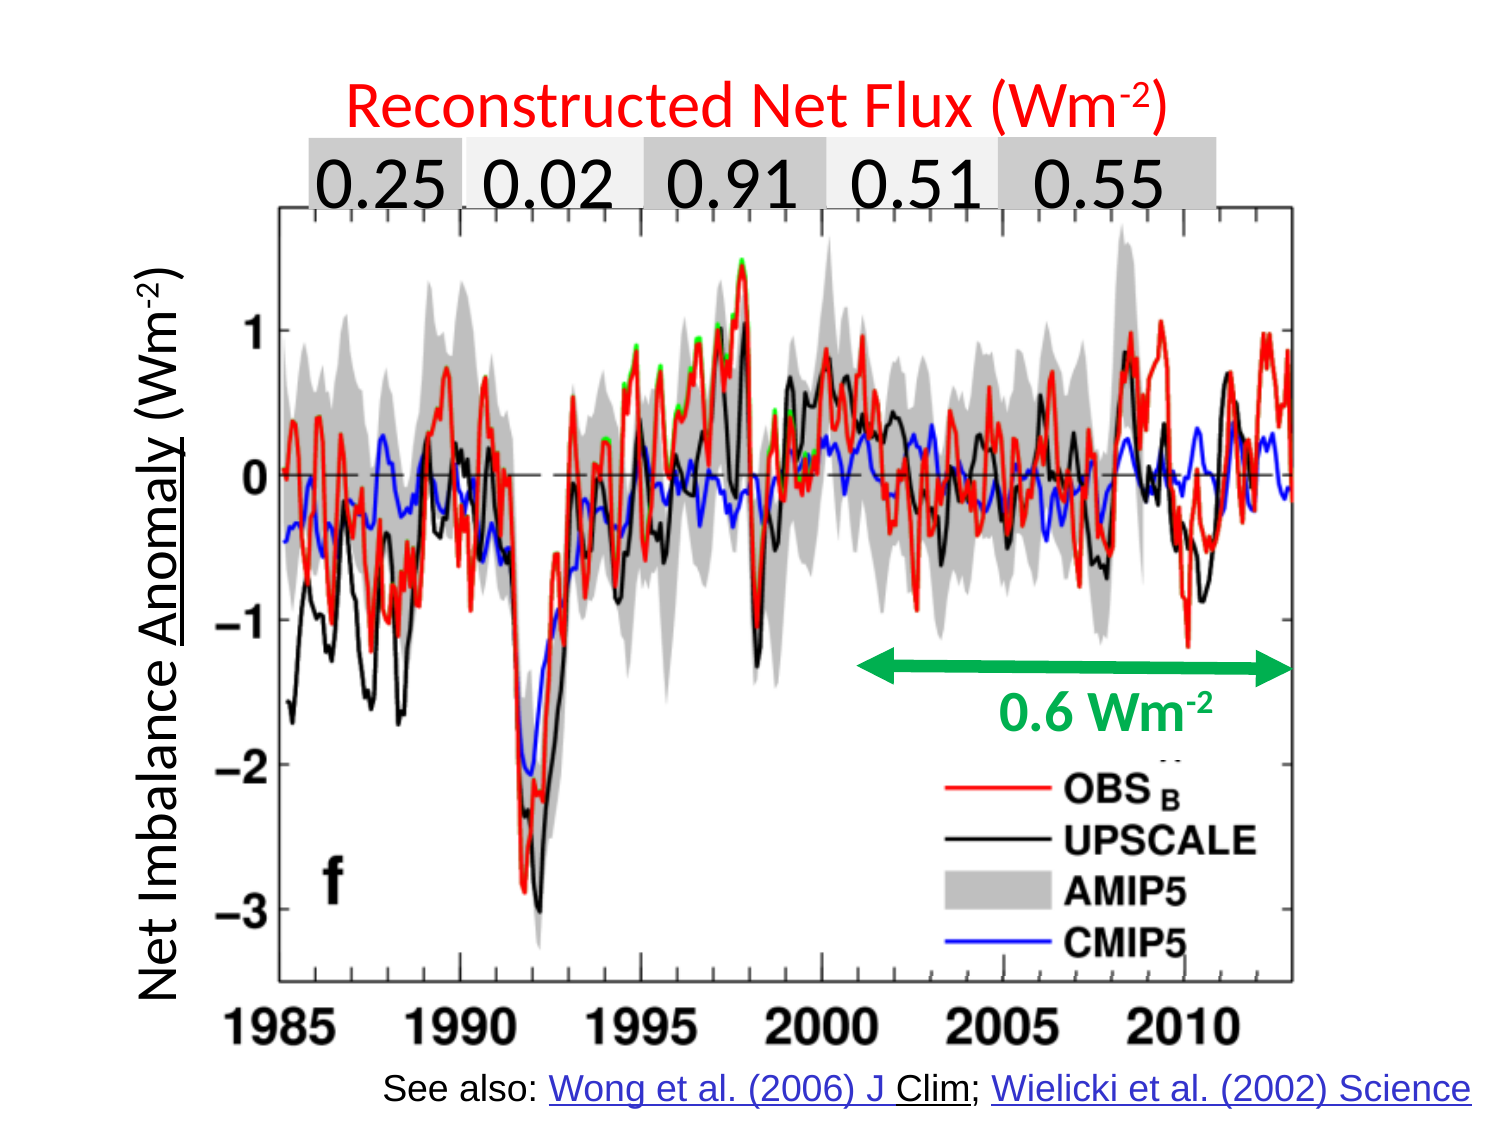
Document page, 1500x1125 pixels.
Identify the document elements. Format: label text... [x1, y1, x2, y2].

text_box 0.25 0.02 0.91 0.51 0.55 [301, 148, 1317, 184]
title Net Imbalance Anomaly (Wm-2) [59, 131, 247, 1125]
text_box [856, 665, 1294, 670]
text_box Reconstructed Net Flux (Wm-2) [151, 53, 1365, 148]
text_box See also: Wong et al. (2006) J Clim; Wielicki et al. (2002) Science [360, 1057, 1495, 1117]
picture [194, 184, 1317, 1083]
